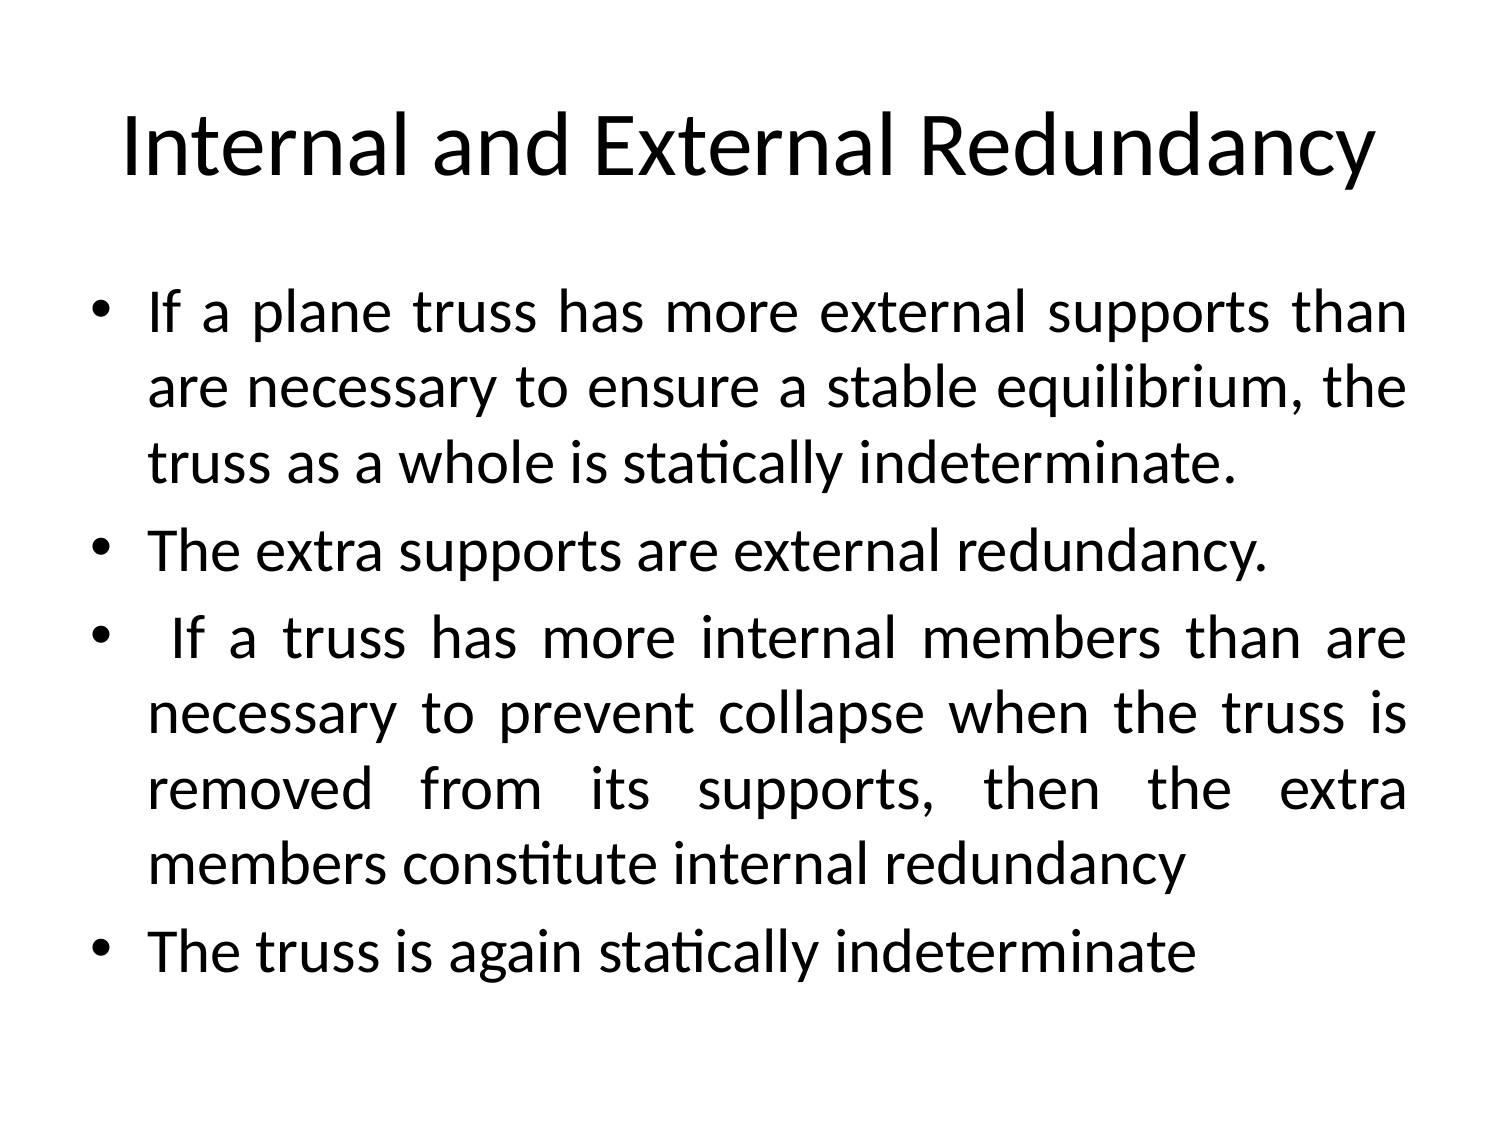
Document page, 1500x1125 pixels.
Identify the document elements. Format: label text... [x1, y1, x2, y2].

title Internal and External Redundancy [75, 45, 1425, 233]
list If a plane truss has more external supports than are necessary to ensure a stable equilibrium, the truss as a whole is statically indeterminate. The extra supports are external redundancy. If a truss has more internal members than are necessary to prevent collapse when the truss is removed from its supports, then the extra members constitute internal redundancy The truss is again statically indeterminate [75, 262, 1425, 1005]
